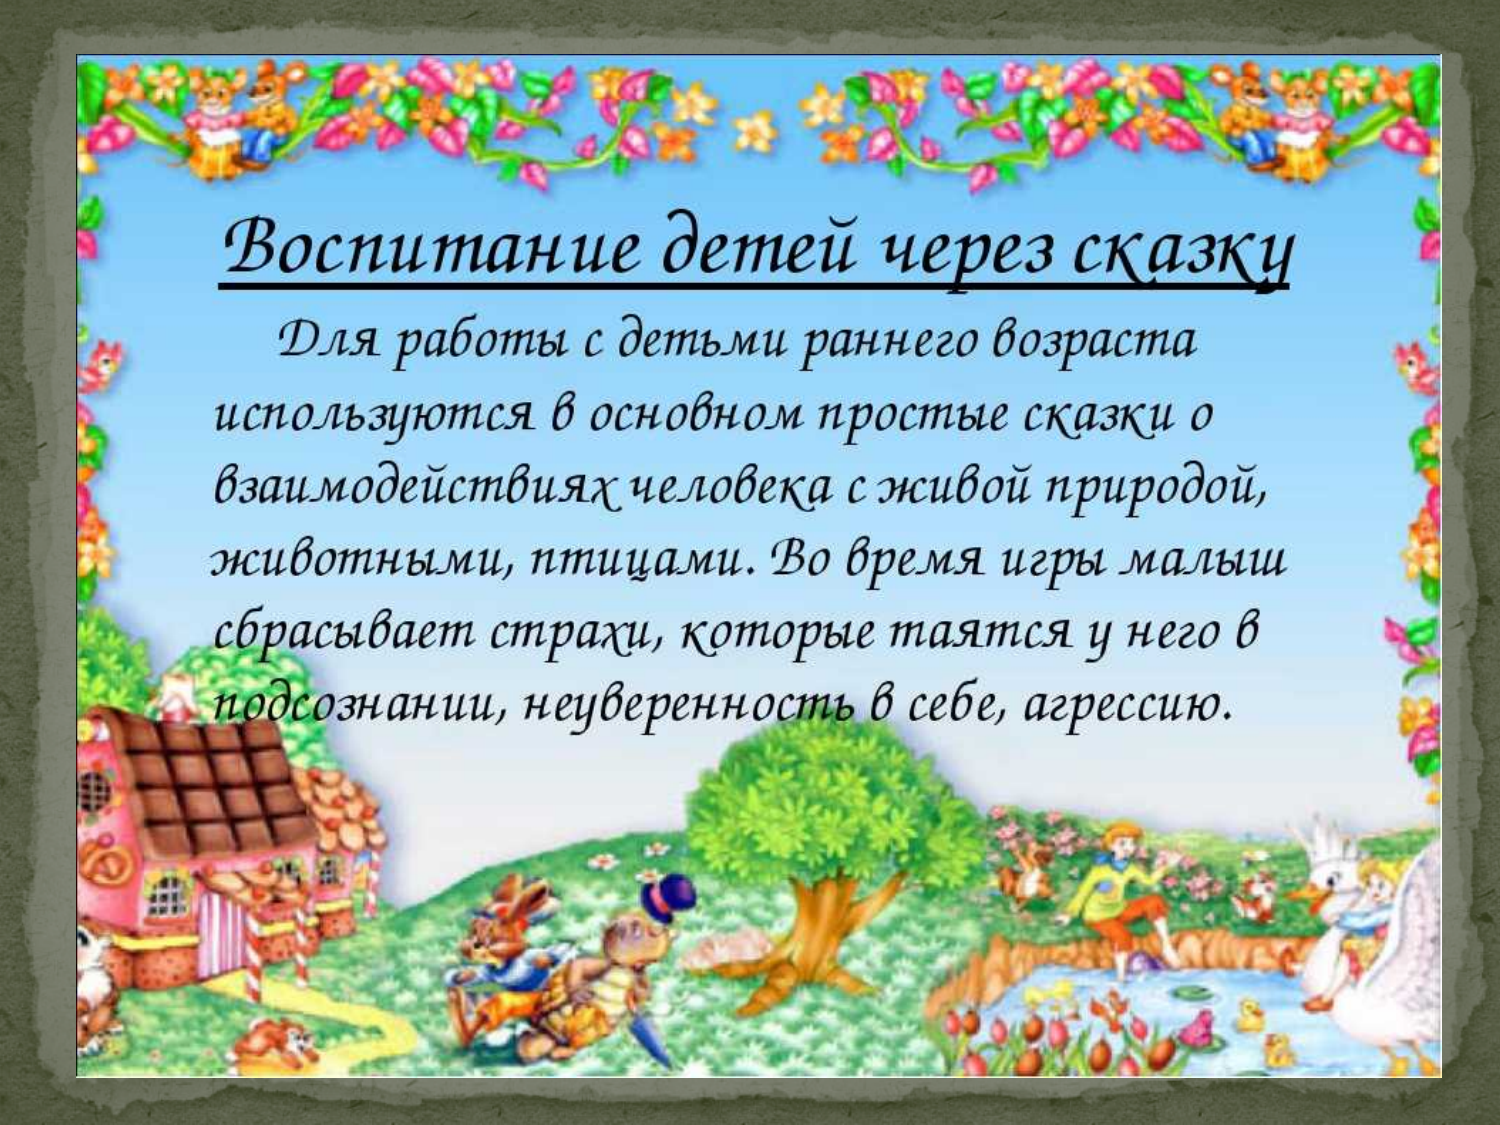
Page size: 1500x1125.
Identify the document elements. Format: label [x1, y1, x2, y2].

list [80, 58, 1439, 1073]
